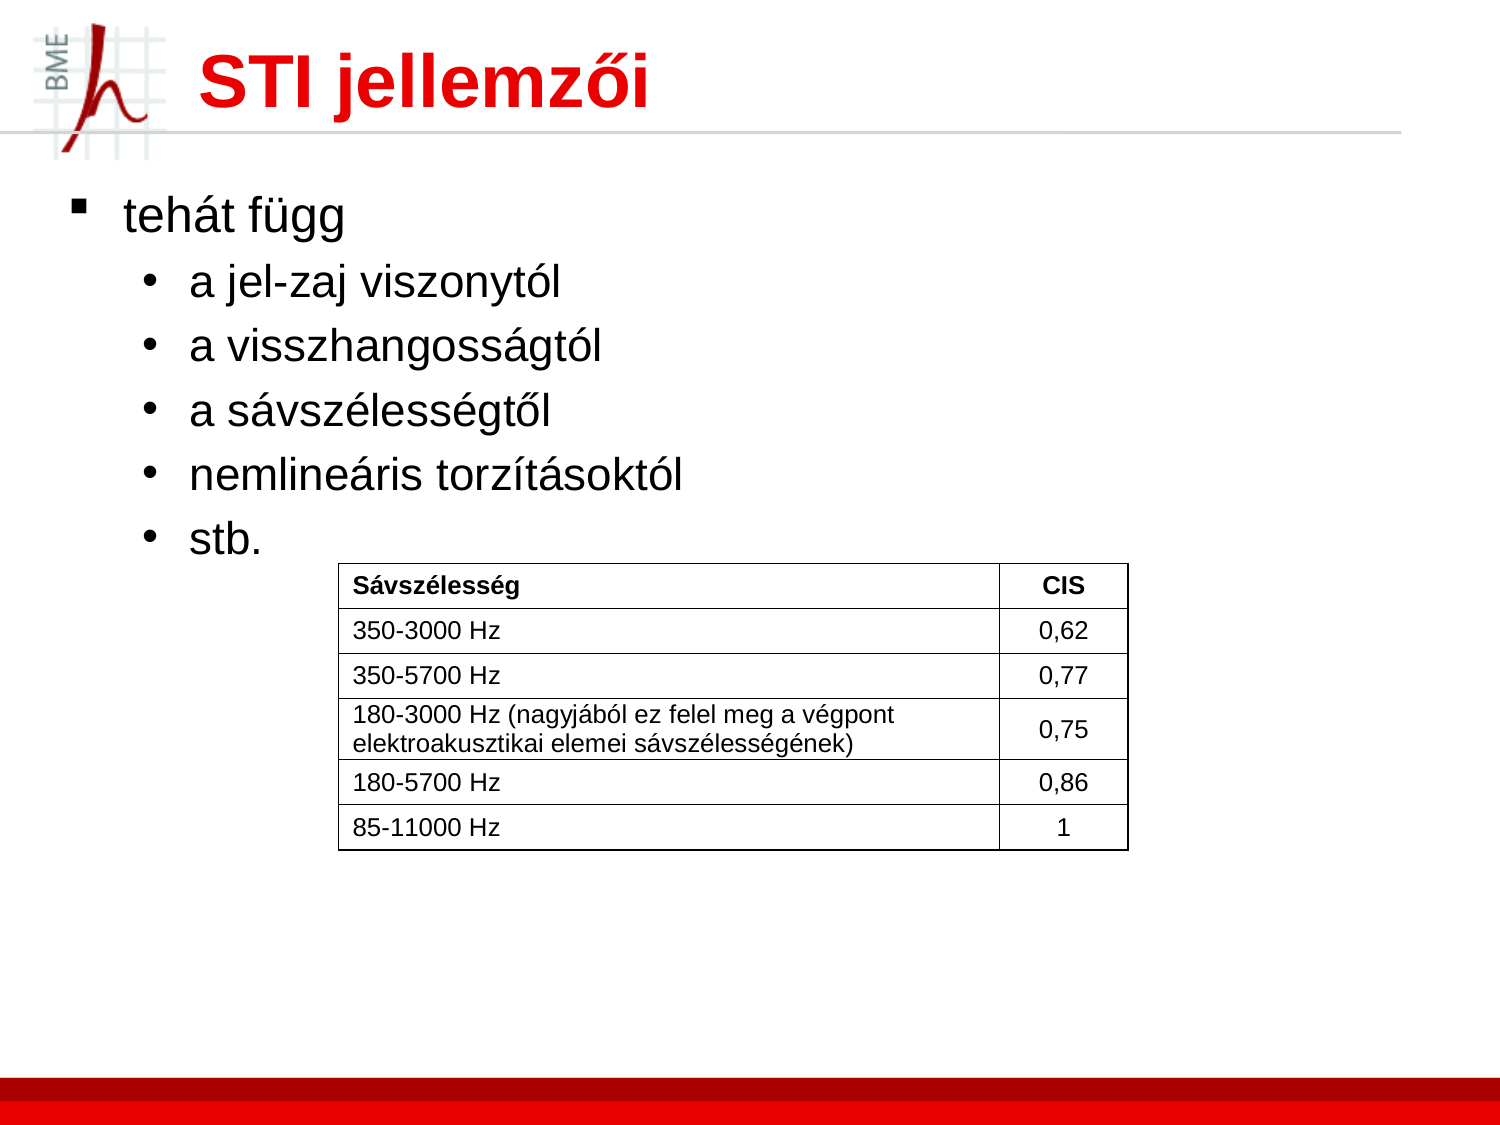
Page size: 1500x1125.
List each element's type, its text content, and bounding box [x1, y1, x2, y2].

list tehát függ a jel-zaj viszonytól a visszhangosságtól a sávszélességtől nemlineáris torzításoktól stb. [52, 175, 1464, 1056]
title STI jellemzői [182, 12, 1495, 143]
picture [176, 562, 1324, 888]
picture [32, 135, 168, 162]
picture [32, 22, 168, 130]
